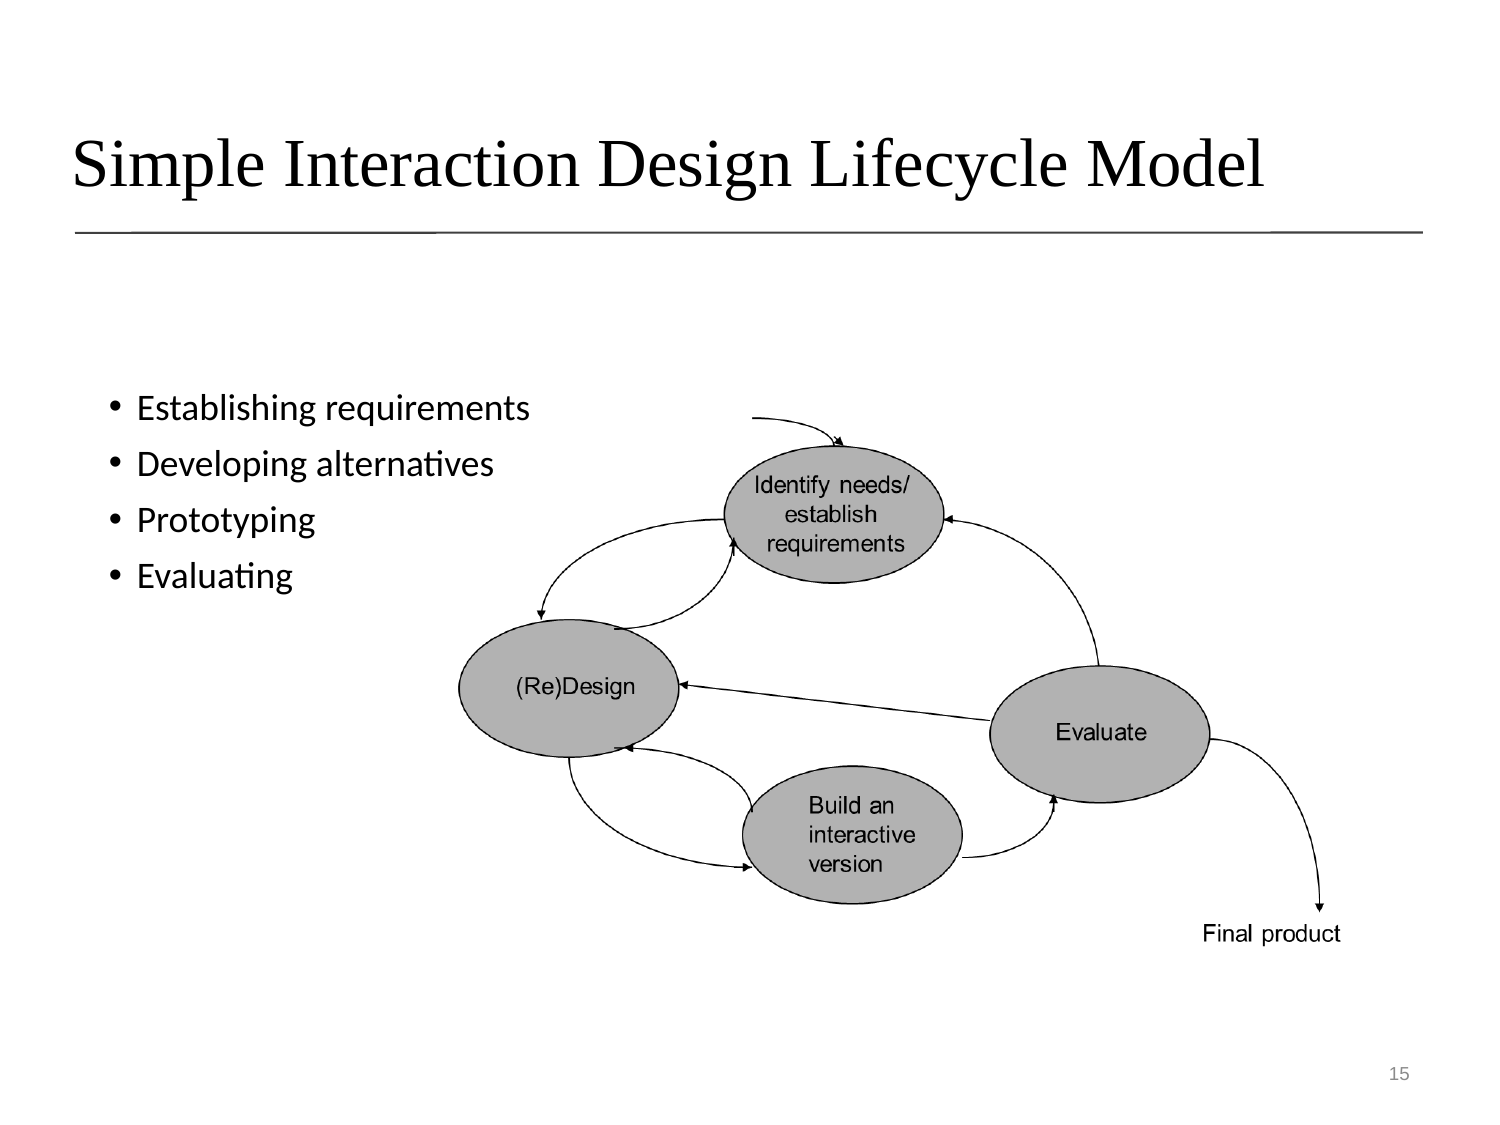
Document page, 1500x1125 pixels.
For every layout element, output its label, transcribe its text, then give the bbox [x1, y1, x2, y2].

title Simple Interaction Design Lifecycle Model [56, 70, 1444, 258]
list Establishing requirements Developing alternatives Prototyping Evaluating [93, 324, 685, 623]
picture [458, 417, 1355, 962]
slide_number 15 [1074, 1042, 1425, 1103]
